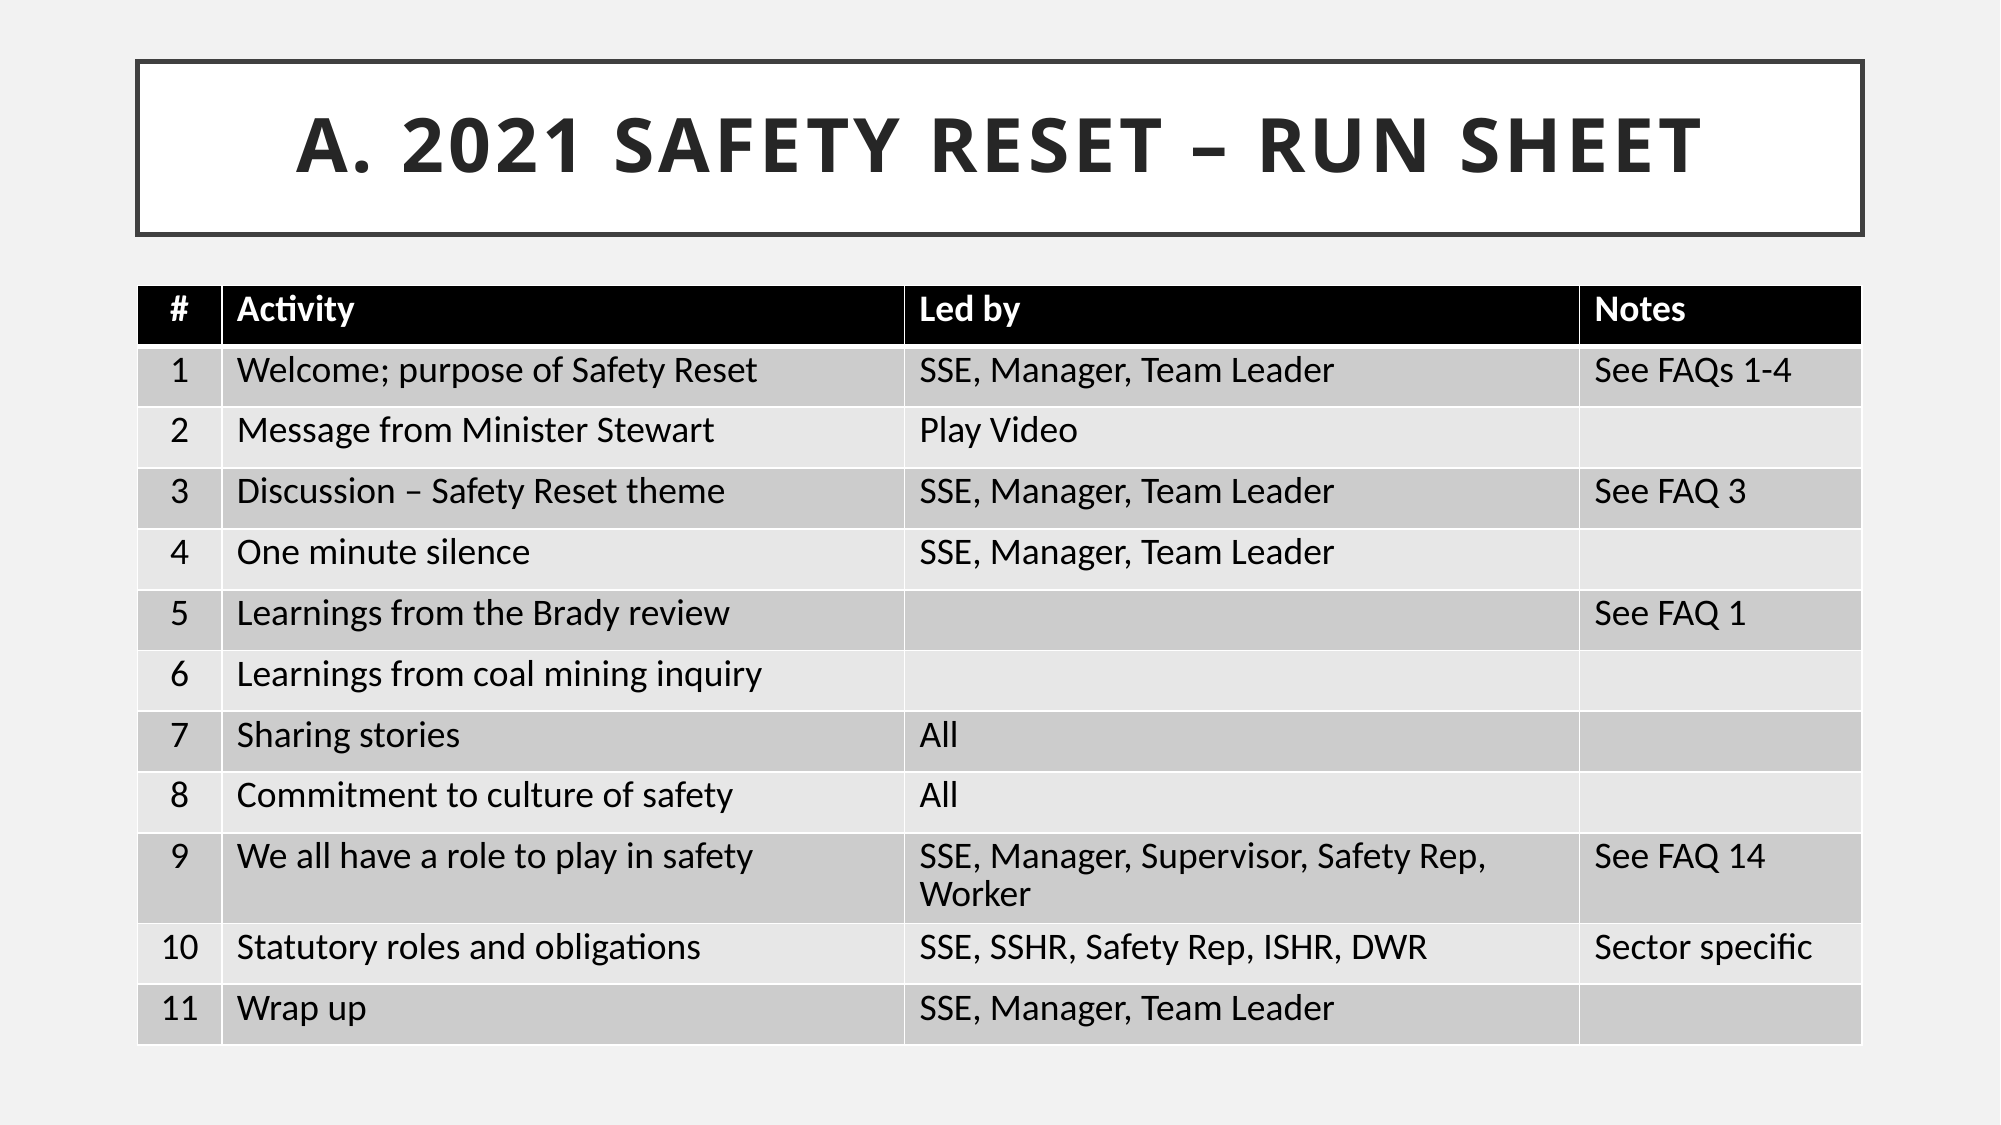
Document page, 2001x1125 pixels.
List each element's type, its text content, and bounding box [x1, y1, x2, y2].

table_cell Message from Minister Stewart [223, 408, 904, 467]
table_cell [1580, 408, 1861, 467]
table_cell Welcome; purpose of Safety Reset [223, 349, 904, 406]
table_cell SSE, SSHR, Safety Rep, ISHR, DWR [905, 924, 1579, 983]
table_cell Learnings from the Brady review [223, 591, 904, 650]
table_header Led by [905, 286, 1579, 344]
table_cell SSE, Manager, Team Leader [905, 349, 1579, 406]
table_cell 3 [138, 469, 221, 528]
table_cell Statutory roles and obligations [223, 924, 904, 983]
table_cell 2 [138, 408, 221, 467]
table_cell [1580, 712, 1861, 771]
table_cell SSE, Manager, Team Leader [905, 530, 1579, 589]
table_cell We all have a role to play in safety [223, 834, 904, 923]
table_cell Sector specific [1580, 924, 1861, 983]
table_cell Commitment to culture of safety [223, 773, 904, 832]
table_cell 6 [138, 651, 221, 710]
table_cell 9 [138, 834, 221, 923]
table_cell 1 [138, 349, 221, 406]
table_cell See FAQ 1 [1580, 591, 1861, 650]
table_cell [1580, 651, 1861, 710]
table_cell SSE, Manager, Team Leader [905, 985, 1579, 1044]
table_cell All [905, 773, 1579, 832]
table_cell SSE, Manager, Supervisor, Safety Rep, Worker [905, 834, 1579, 923]
table_cell [1580, 985, 1861, 1044]
table_cell See FAQs 1-4 [1580, 349, 1861, 406]
table_header # [138, 286, 221, 344]
table_cell 11 [138, 985, 221, 1044]
table_cell [905, 591, 1579, 650]
table_cell See FAQ 3 [1580, 469, 1861, 528]
table_cell Discussion – Safety Reset theme [223, 469, 904, 528]
title A. 2021 Safety Reset – Run Sheet [135, 59, 1865, 237]
table_cell See FAQ 14 [1580, 834, 1861, 923]
table_cell [1580, 773, 1861, 832]
table_cell Sharing stories [223, 712, 904, 771]
table_cell 7 [138, 712, 221, 771]
table_cell 8 [138, 773, 221, 832]
table_cell [1580, 530, 1861, 589]
table_cell Learnings from coal mining inquiry [223, 651, 904, 710]
table_header Activity [223, 286, 904, 344]
table_cell 4 [138, 530, 221, 589]
table_cell Play Video [905, 408, 1579, 467]
table_cell [905, 651, 1579, 710]
table_cell SSE, Manager, Team Leader [905, 469, 1579, 528]
table_cell Wrap up [223, 985, 904, 1044]
table_cell One minute silence [223, 530, 904, 589]
table_header Notes [1580, 286, 1861, 344]
table_cell All [905, 712, 1579, 771]
table_cell 10 [138, 924, 221, 983]
table_cell 5 [138, 591, 221, 650]
